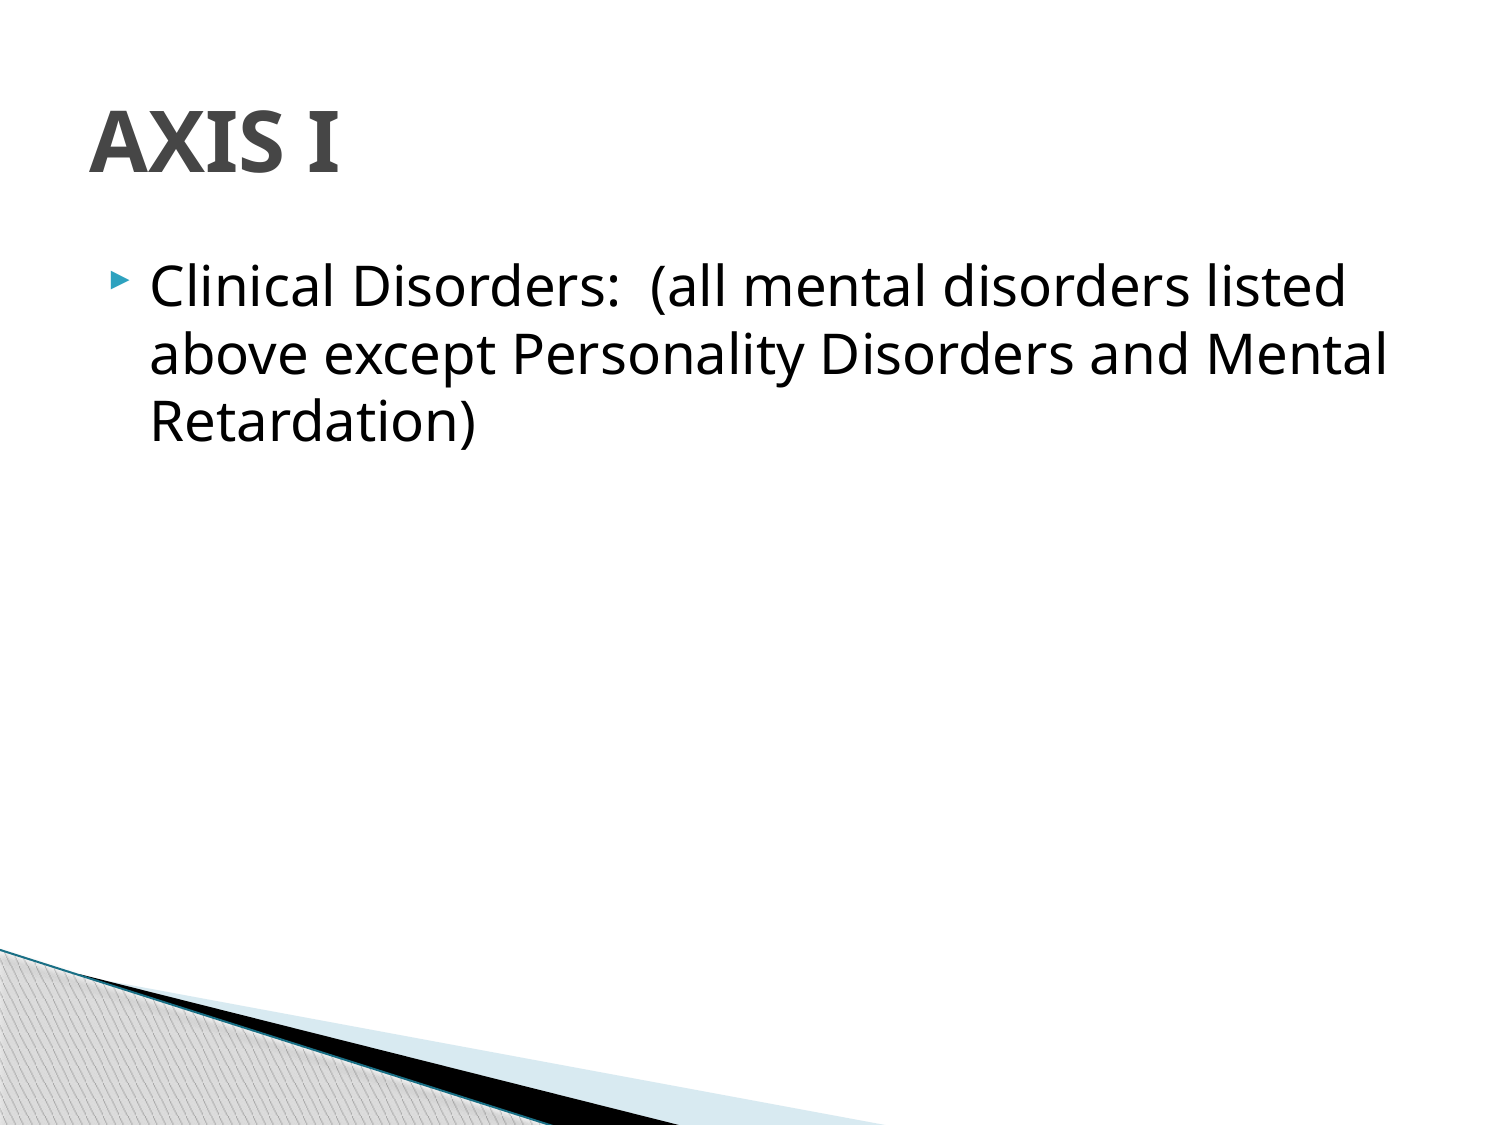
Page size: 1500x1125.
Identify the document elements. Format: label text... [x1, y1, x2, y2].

title AXIS I [75, 45, 1425, 233]
list Clinical Disorders: (all mental disorders listed above except Personality Disorders and Mental Retardation) [75, 243, 1425, 986]
